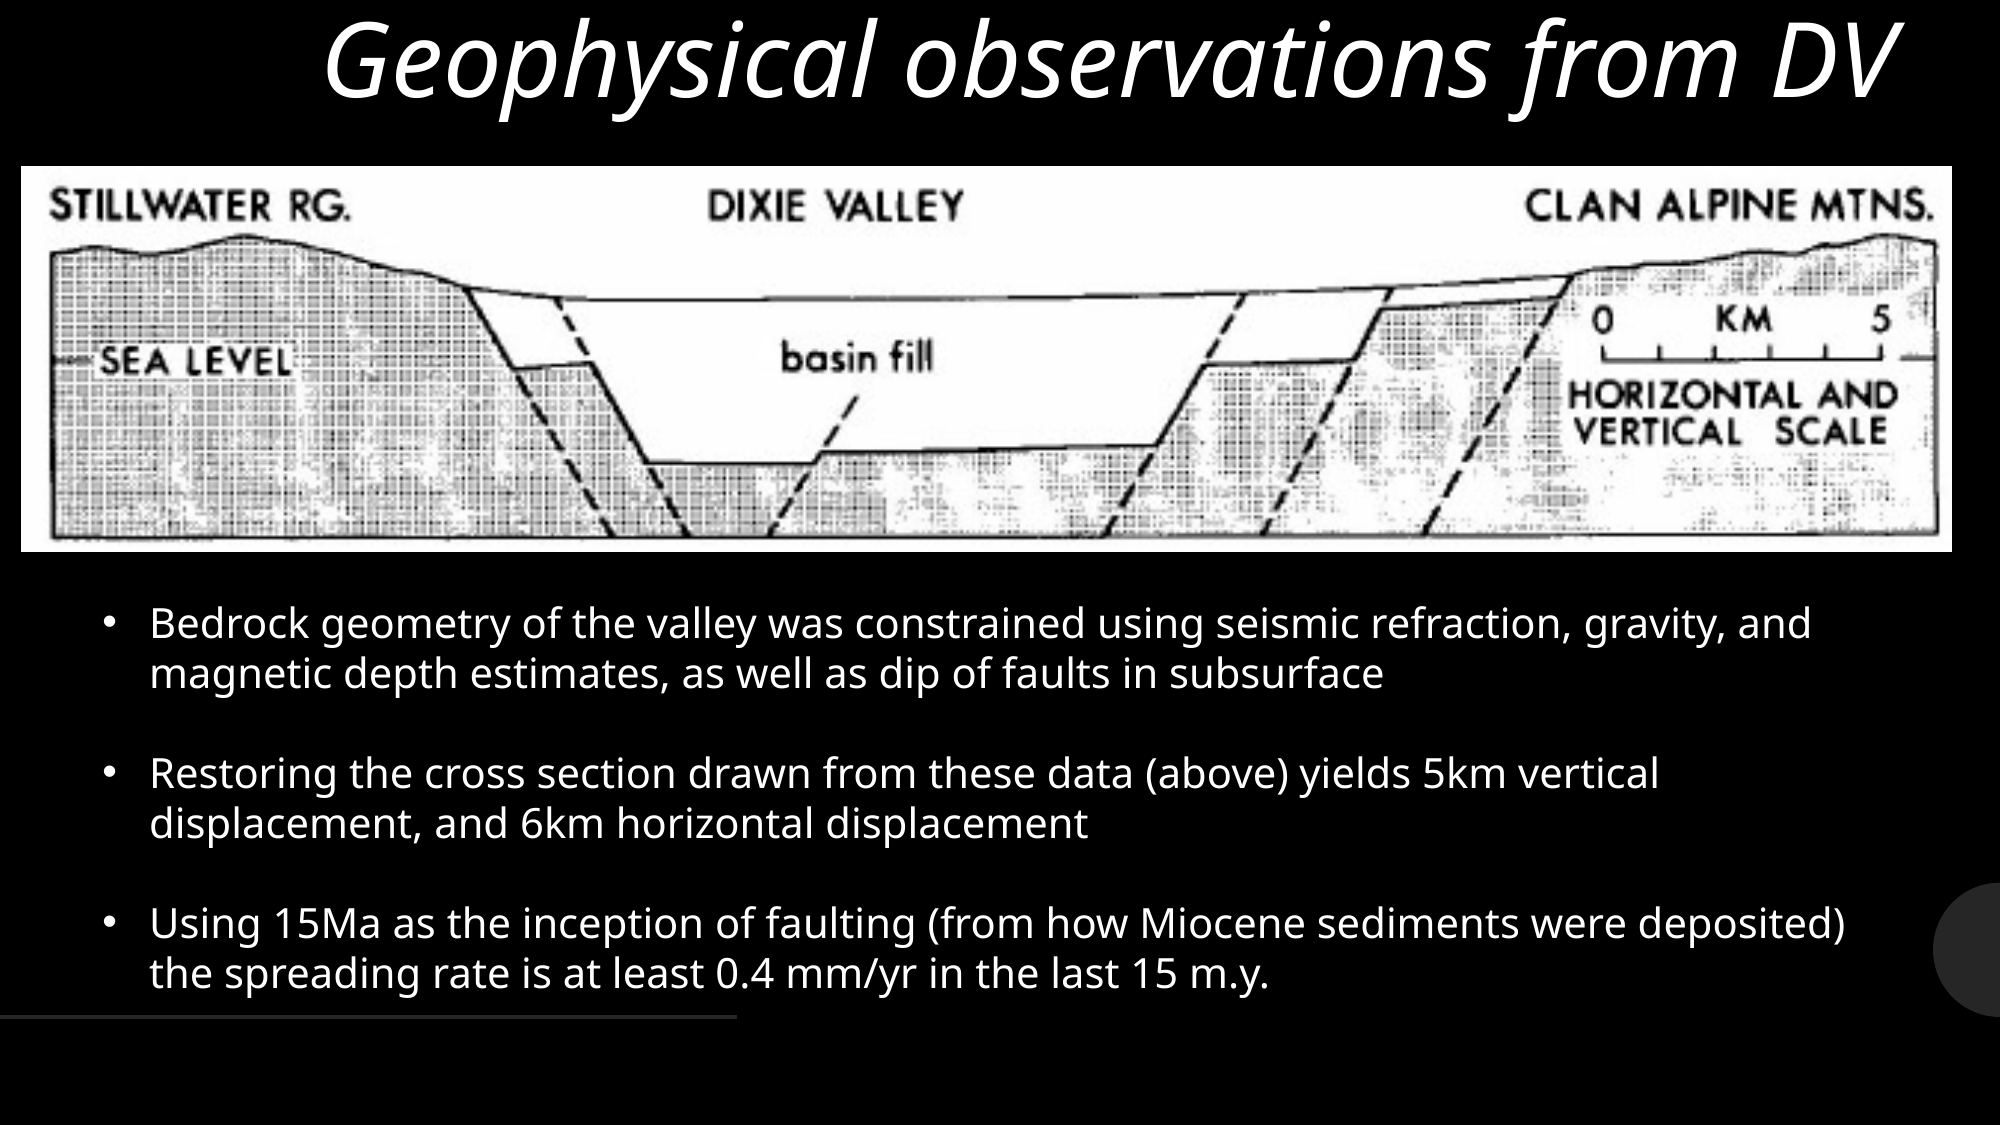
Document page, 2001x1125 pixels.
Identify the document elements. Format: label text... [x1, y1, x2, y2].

title Geophysical observations from DV [50, 0, 1913, 152]
picture [21, 166, 1952, 552]
text_box Bedrock geometry of the valley was constrained using seismic refraction, gravity, and magnetic depth estimates, as well as dip of faults in subsurface Restoring the cross section drawn from these data (above) yields 5km vertical displacement, and 6km horizontal displacement Using 15Ma as the inception of faulting (from how Miocene sediments were deposited) the spreading rate is at least 0.4 mm/yr in the last 15 m.y. [87, 589, 1913, 1004]
